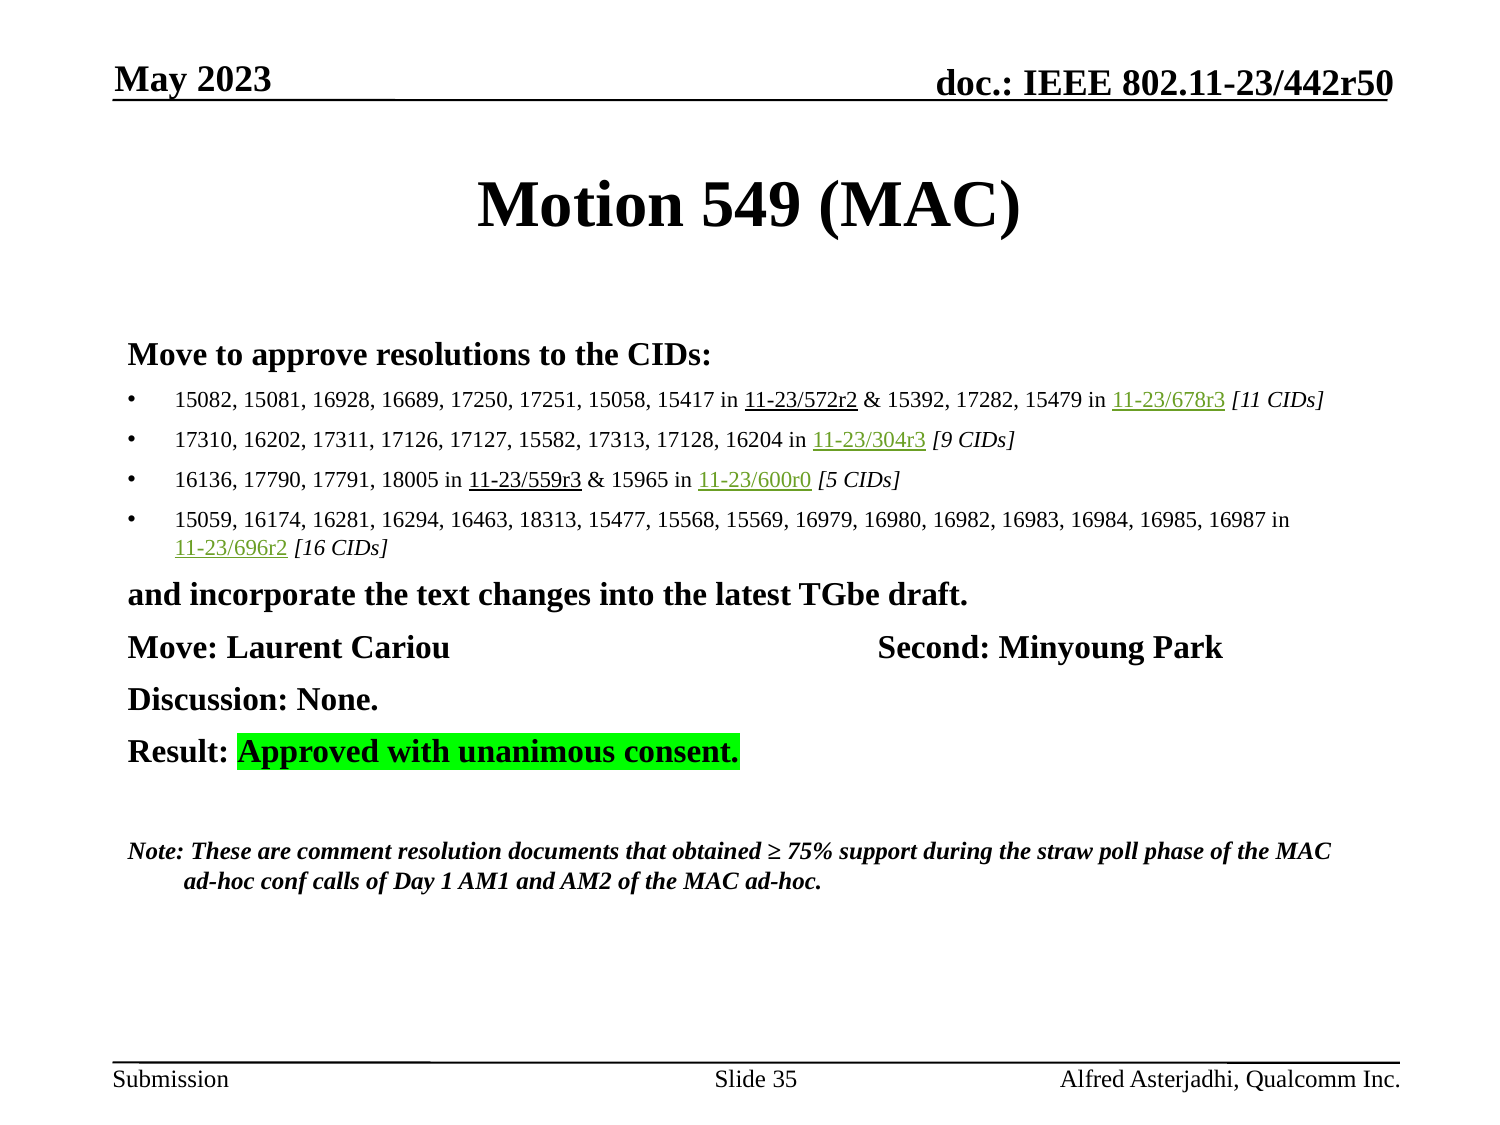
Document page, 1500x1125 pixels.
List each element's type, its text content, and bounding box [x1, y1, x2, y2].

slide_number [114, 54, 423, 100]
footer Alfred Asterjadhi, Qualcomm Inc. [878, 1061, 1402, 1093]
list Move to approve resolutions to the CIDs: 15082, 15081, 16928, 16689, 17250, 17251, 15058, 15417 in 11-23/572r2 & 15392, 17282, 15479 in 11-23/678r3 [11 CIDs] 17310, 16202, 17311, 17126, 17127, 15582, 17313, 17128, 16204 in 11-23/304r3 [9 CIDs] 16136, 17790, 17791, 18005 in 11-23/559r3 & 15965 in 11-23/600r0 [5 CIDs] 15059, 16174, 16281, 16294, 16463, 18313, 15477, 15568, 15569, 16979, 16980, 16982, 16983, 16984, 16985, 16987 in 11-23/696r2 [16 CIDs] and incorporate the text changes into the latest TGbe draft. Move: Laurent Cariou Second: Minyoung Park Discussion: None. Result: Approved with unanimous consent. Note: These are comment resolution documents that obtained ≥ 75% support during the straw poll phase of the MAC ad-hoc conf calls of Day 1 AM1 and AM2 of the MAC ad-hoc. [112, 324, 1388, 1063]
slide_number Slide 35 [712, 1061, 800, 1123]
title Motion 549 (MAC) [112, 112, 1388, 288]
